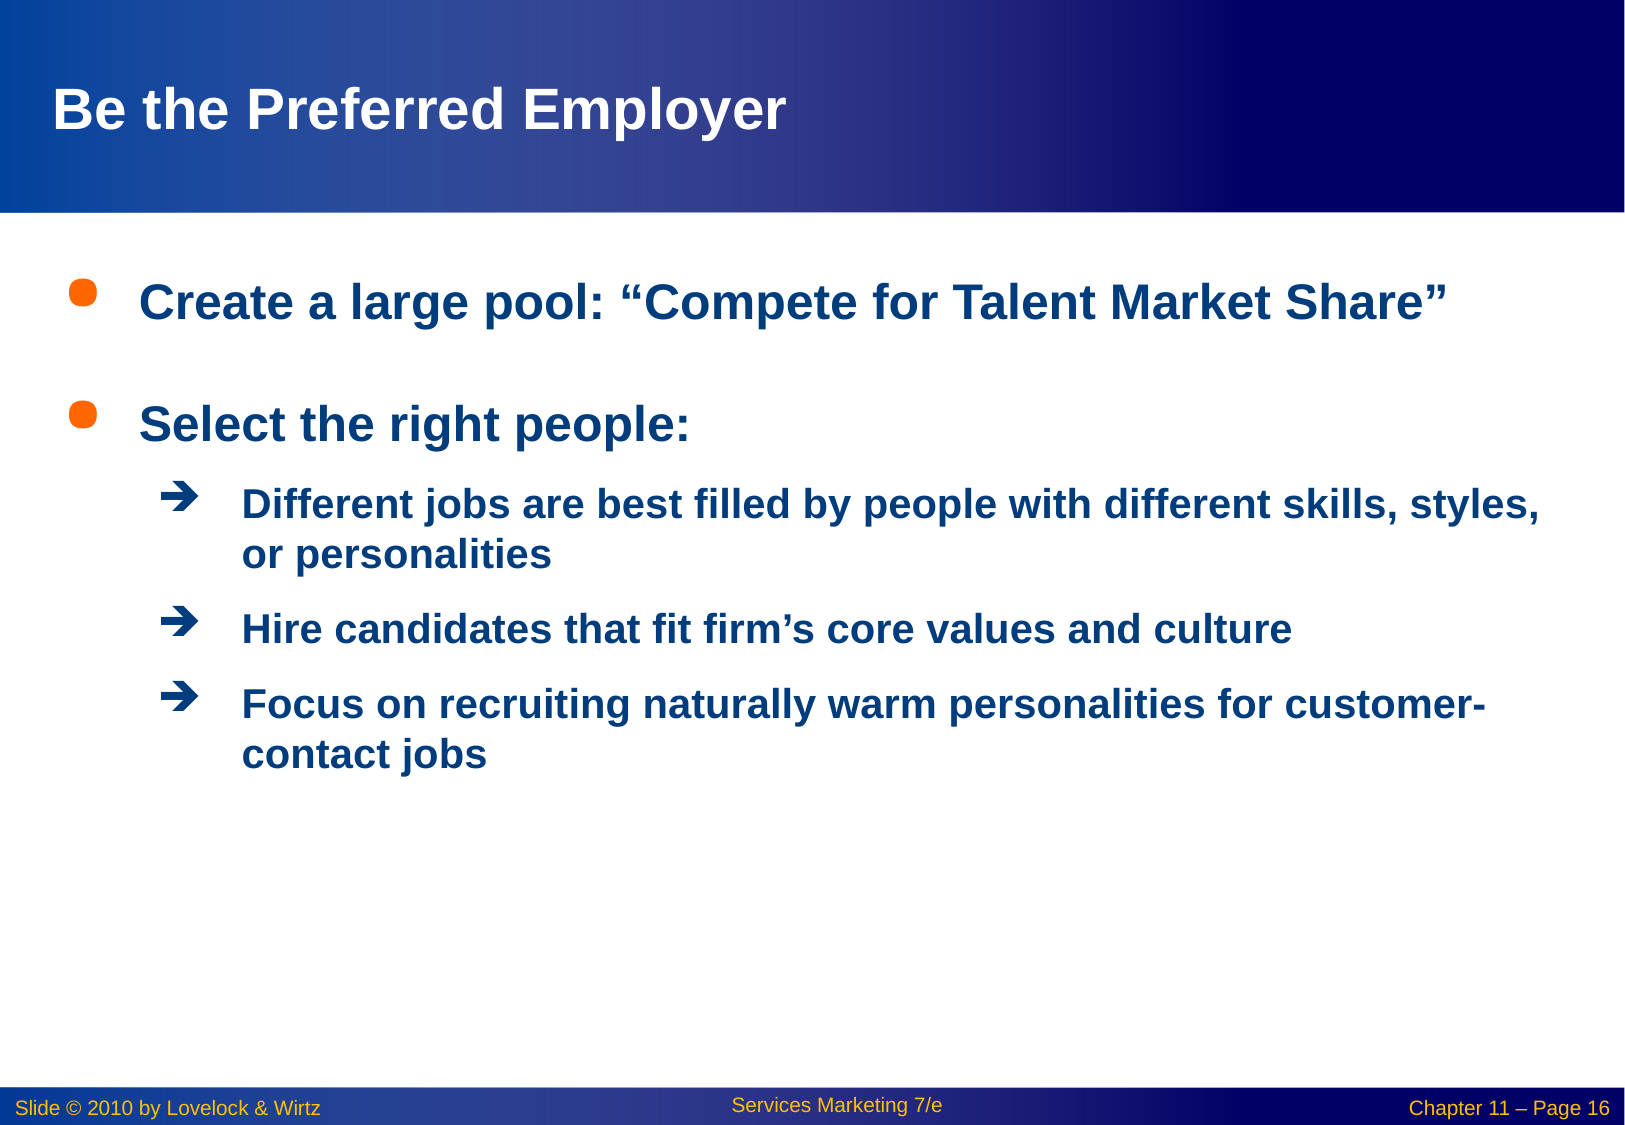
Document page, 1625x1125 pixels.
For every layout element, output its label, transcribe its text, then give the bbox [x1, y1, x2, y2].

title Be the Preferred Employer [36, 37, 1088, 176]
list Create a large pool: “Compete for Talent Market Share” Select the right people: Different jobs are best filled by people with different skills, styles, or personalities Hire candidates that fit firm’s core values and culture Focus on recruiting naturally warm personalities for customer-contact jobs [49, 261, 1588, 1051]
